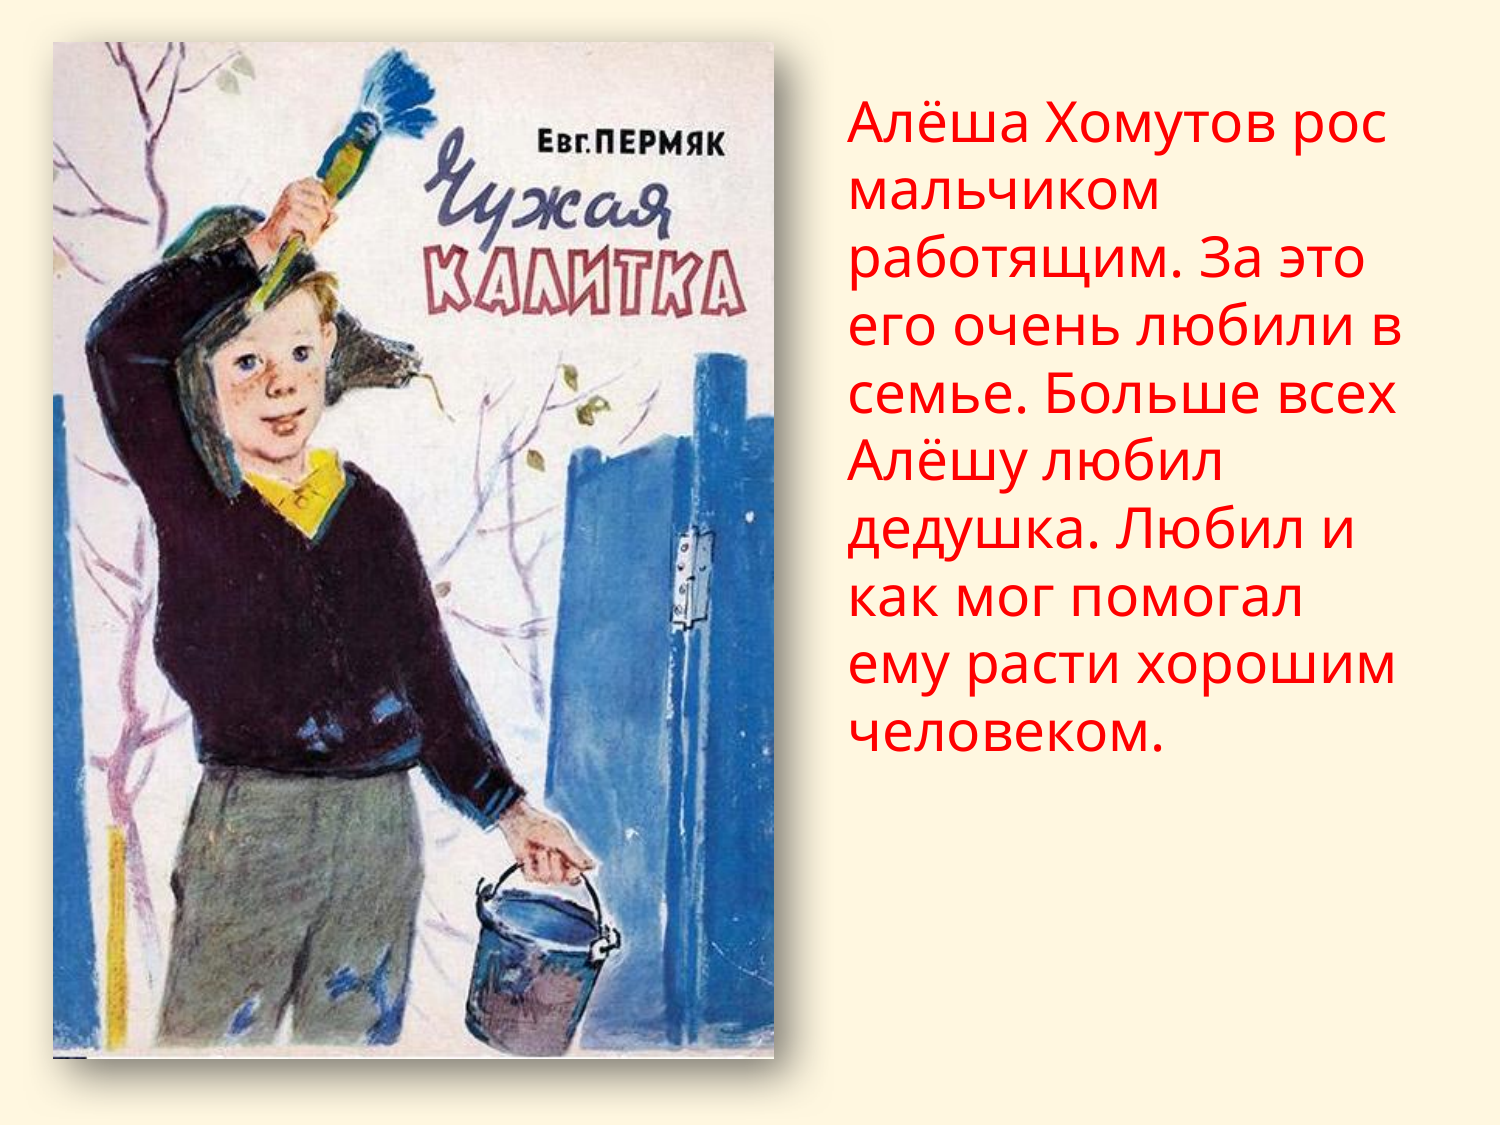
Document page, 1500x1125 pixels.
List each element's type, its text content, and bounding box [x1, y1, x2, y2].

list Алёша Хомутов рос мальчиком работящим. За это его очень любили в семье. Больше всех Алёшу любил дедушка. Любил и как мог помогал ему расти хорошим человеком. [832, 78, 1425, 821]
picture [52, 42, 774, 1059]
